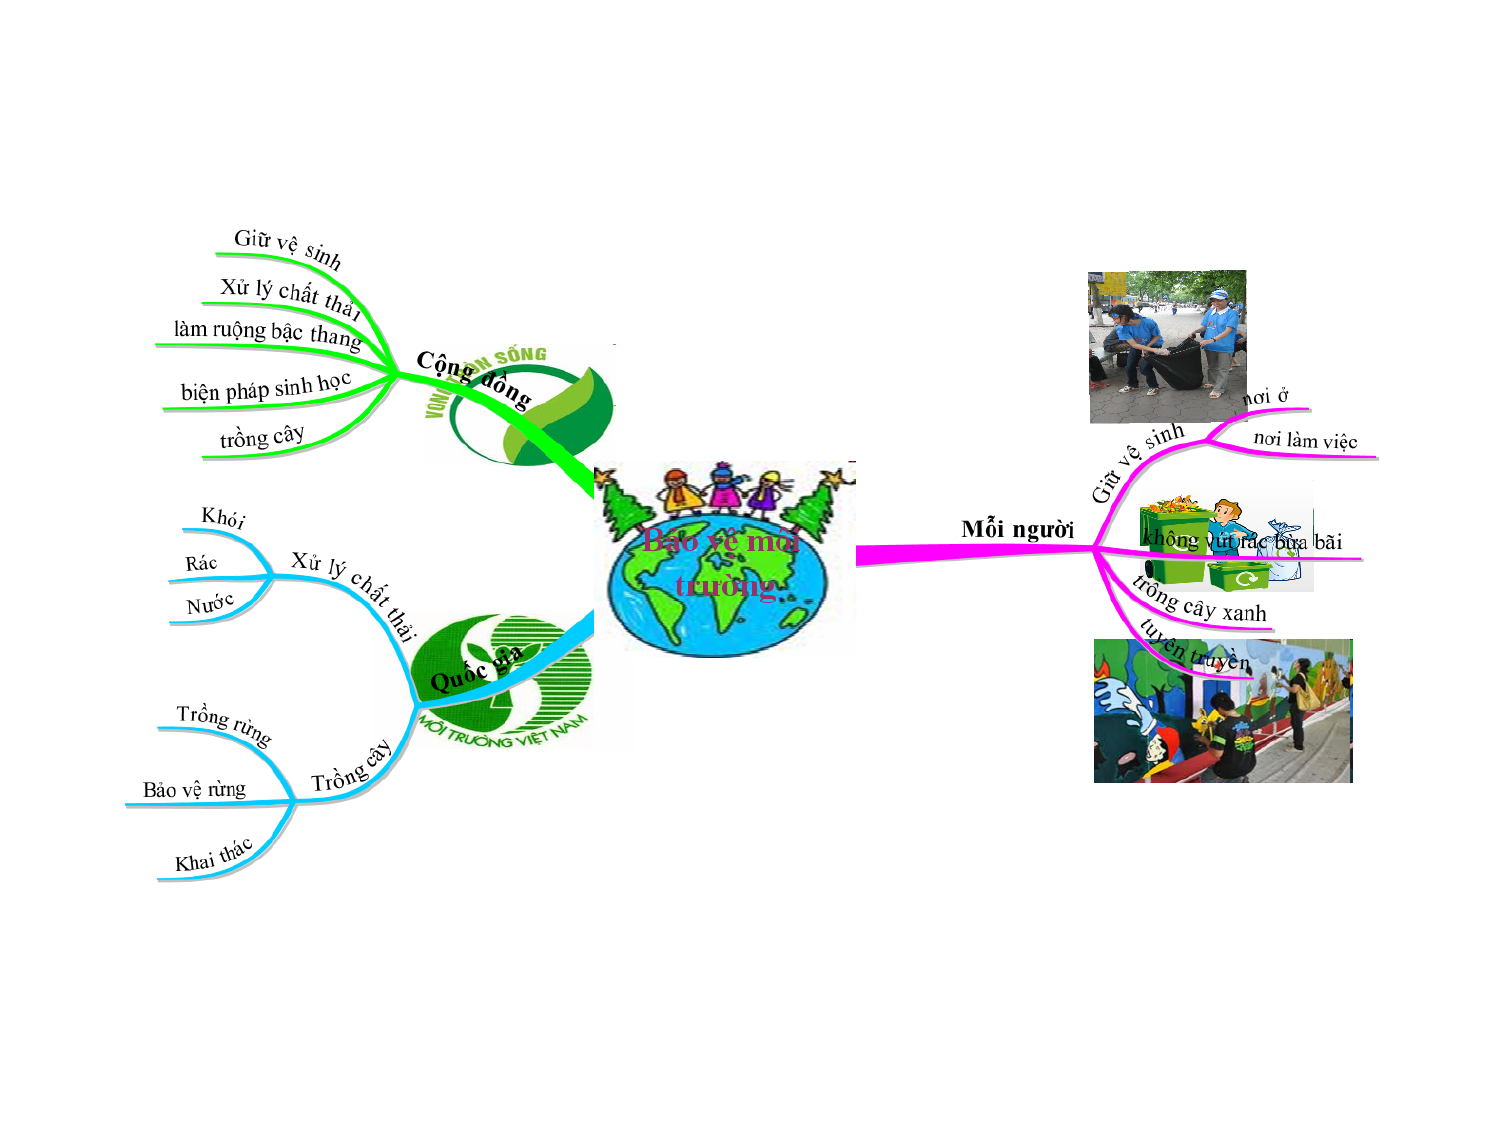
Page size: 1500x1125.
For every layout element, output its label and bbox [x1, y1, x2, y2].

picture [0, 126, 1500, 999]
